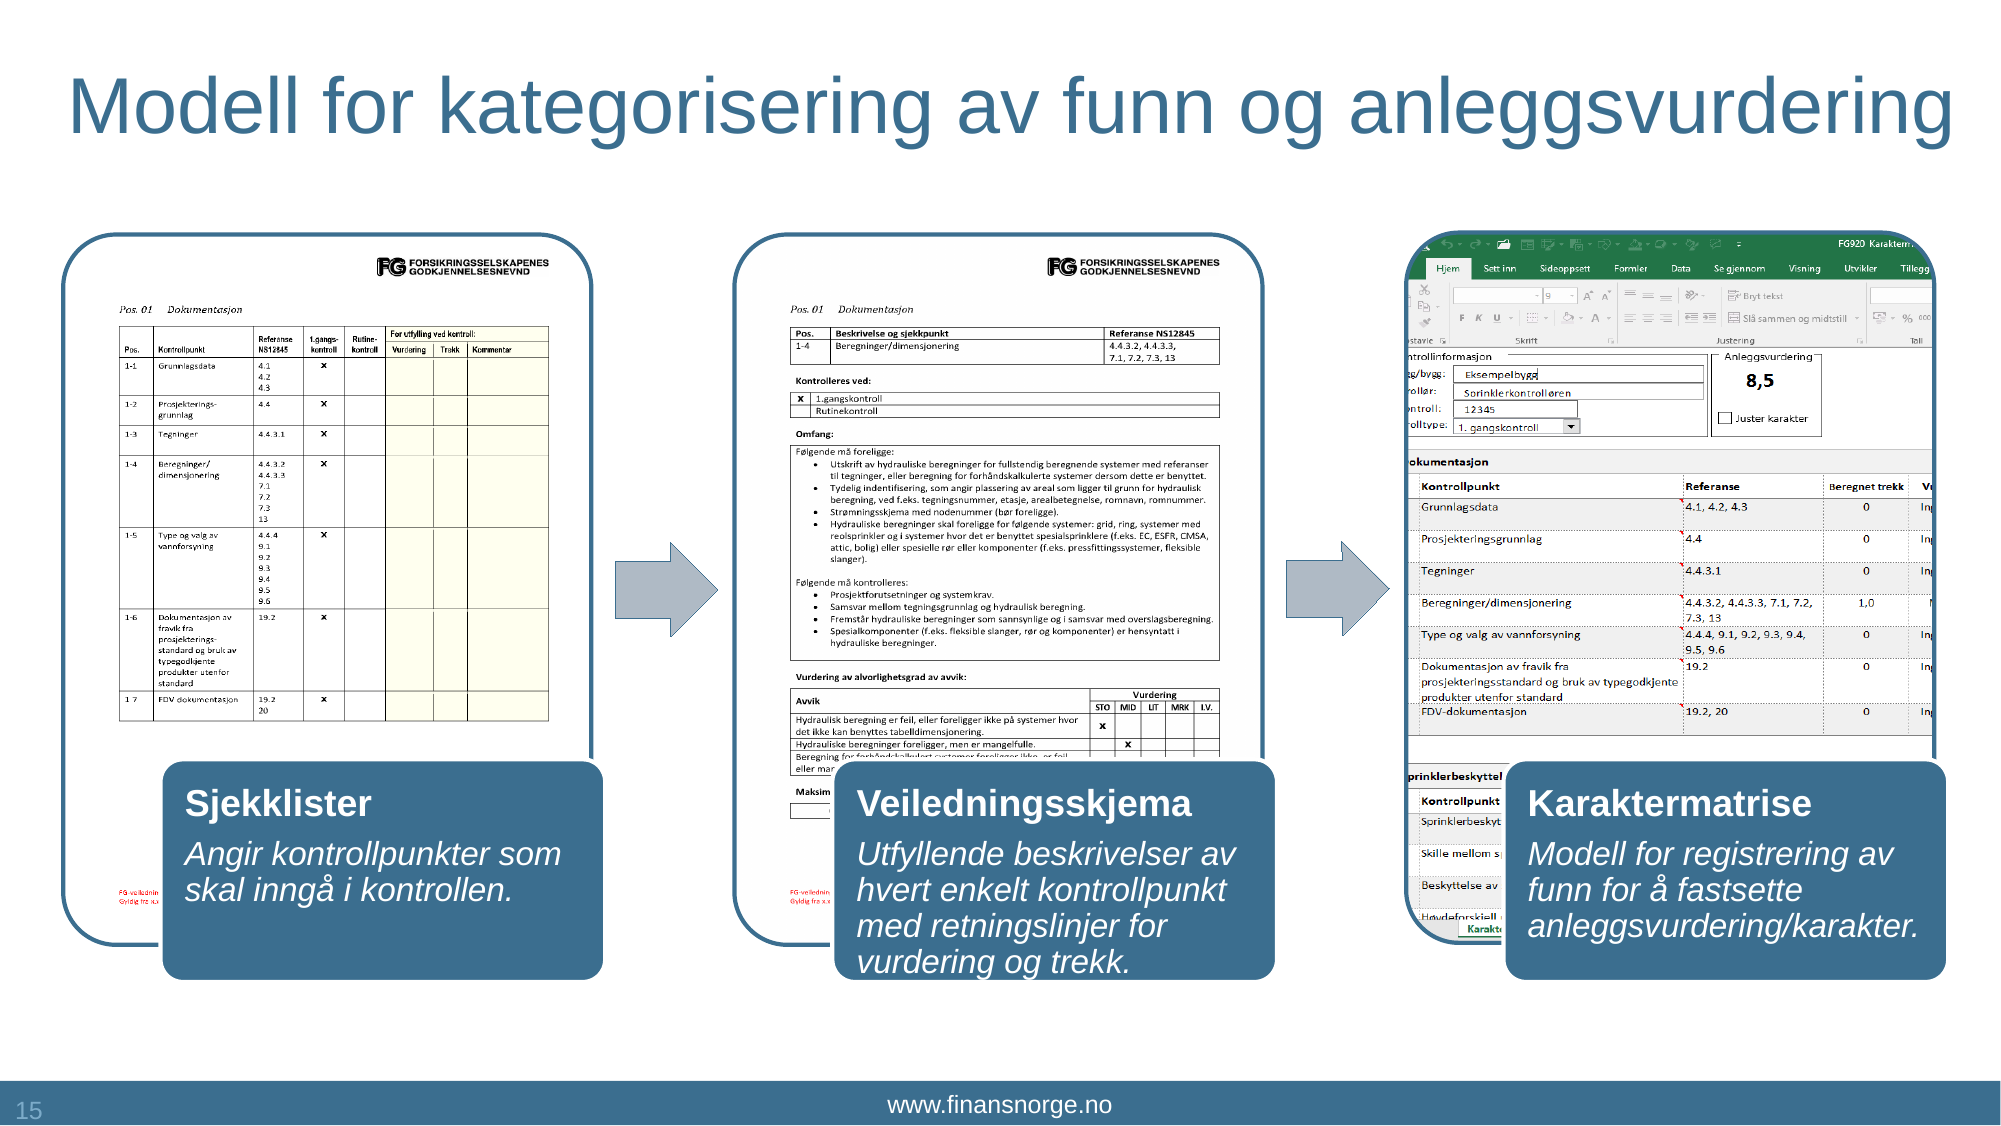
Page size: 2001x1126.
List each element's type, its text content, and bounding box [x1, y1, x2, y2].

slide_number 15 [0, 1094, 64, 1126]
title Modell for kategorisering av funn og anleggsvurdering [55, 42, 1978, 259]
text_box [62, 144, 1949, 1067]
